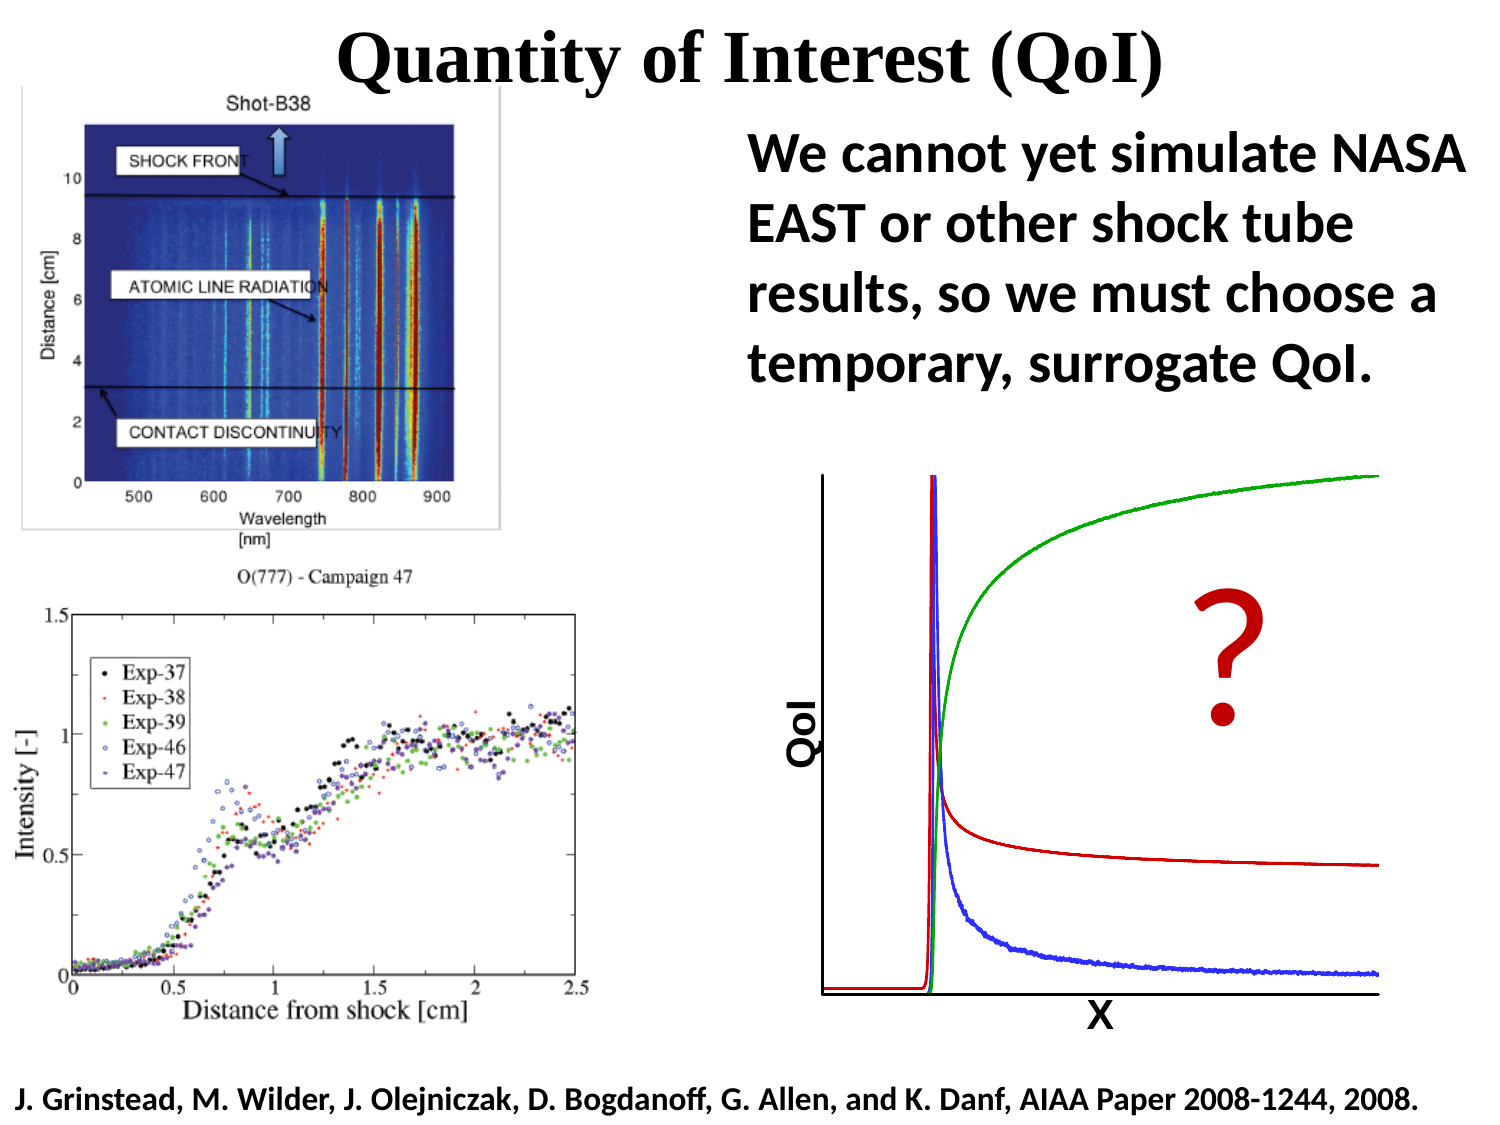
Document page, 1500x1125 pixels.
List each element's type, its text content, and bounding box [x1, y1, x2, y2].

text_box Quantity of Interest (QoI) [74, 0, 1425, 105]
picture [0, 75, 615, 1035]
picture [710, 404, 1453, 1081]
text_box We cannot yet simulate NASA EAST or other shock tube results, so we must choose a temporary, surrogate QoI. [733, 107, 1496, 402]
text_box J. Grinstead, M. Wilder, J. Olejniczak, D. Bogdanoff, G. Allen, and K. Danf, AIAA Paper 2008-1244, 2008. [0, 1069, 1500, 1125]
